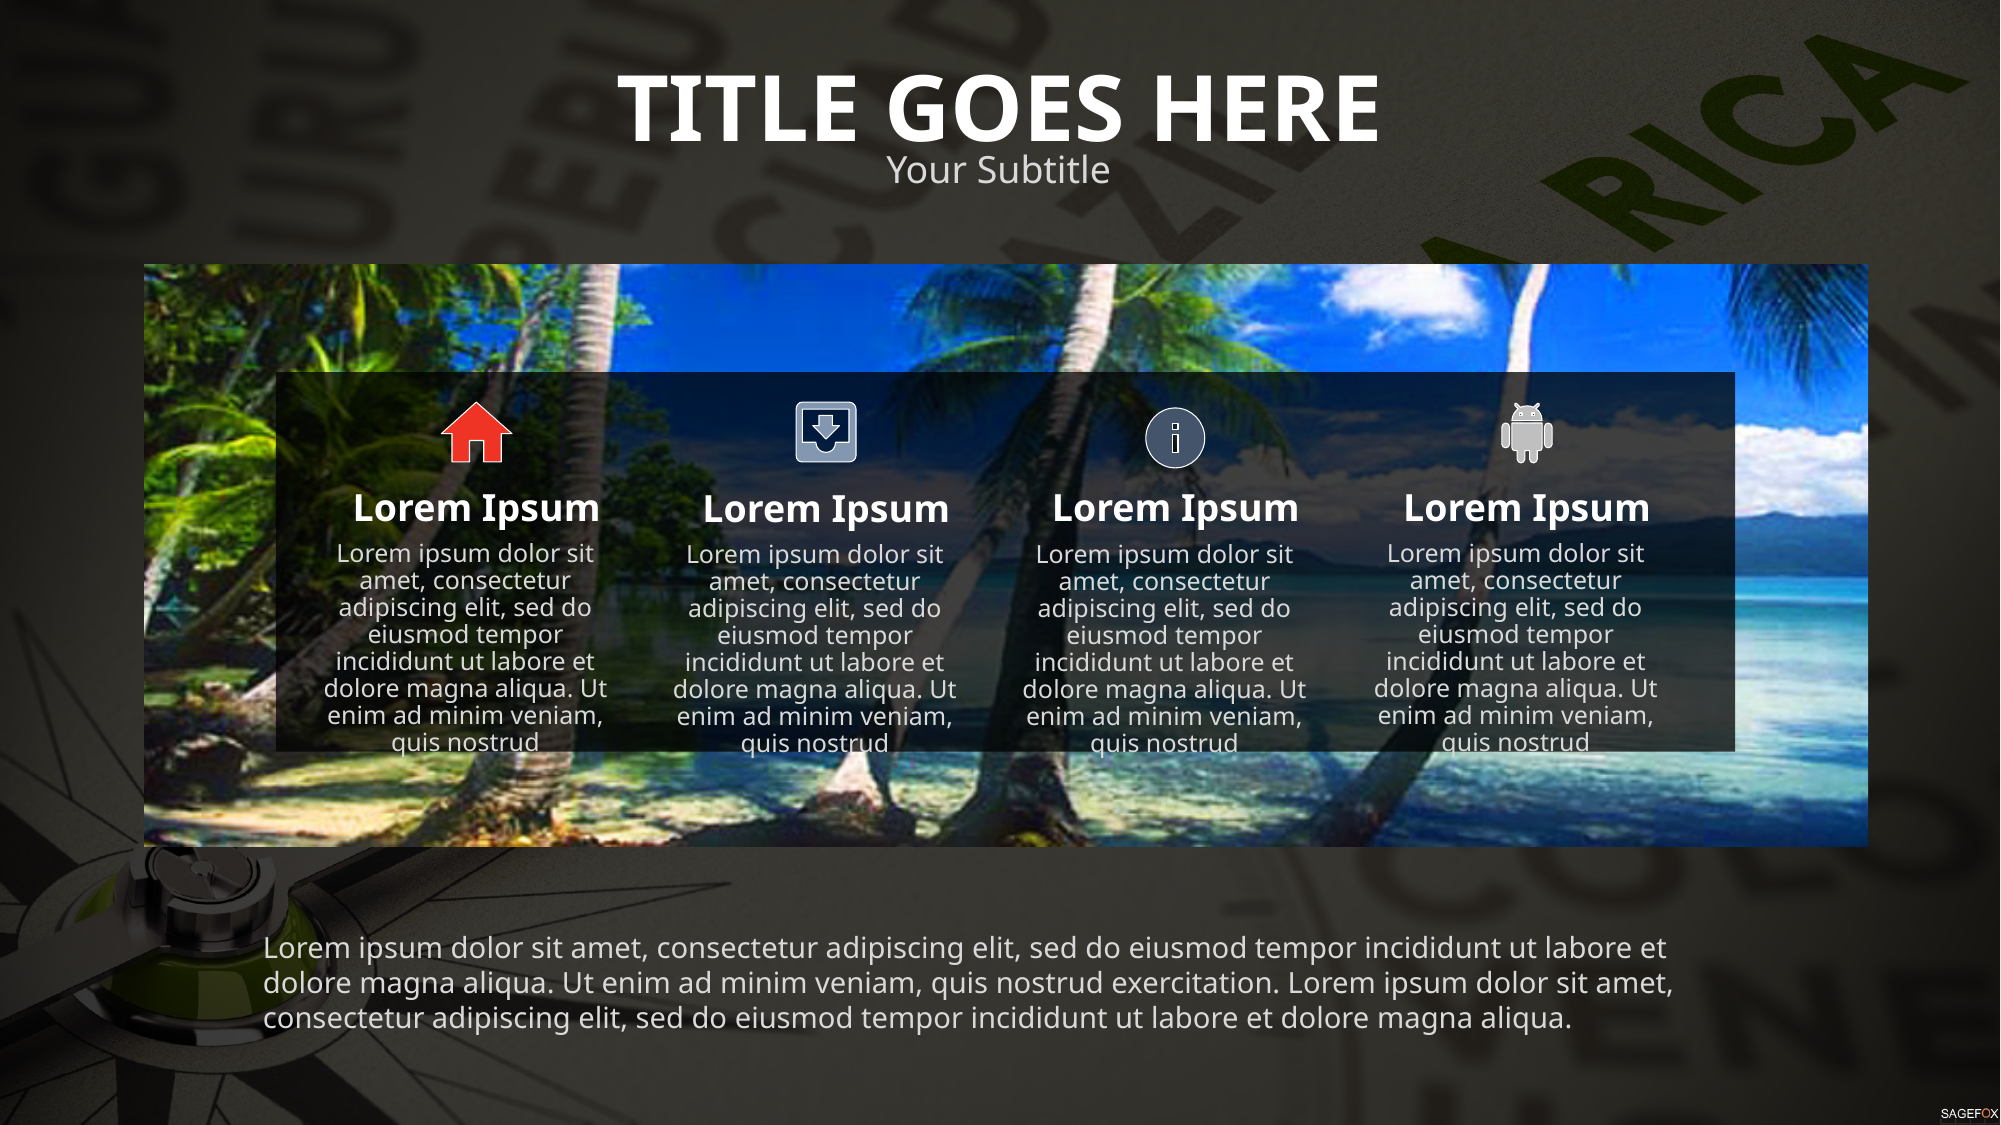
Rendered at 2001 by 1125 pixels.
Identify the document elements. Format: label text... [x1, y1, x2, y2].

text_box [441, 402, 513, 462]
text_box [646, 477, 995, 778]
text_box [1511, 423, 1543, 463]
text_box [143, 263, 1869, 847]
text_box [296, 476, 657, 777]
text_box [995, 477, 1356, 778]
text_box [1544, 423, 1553, 448]
picture [0, 0, 2001, 1125]
text_box [1511, 403, 1543, 421]
text_box Lorem ipsum dolor sit amet, consectetur adipiscing elit, sed do eiusmod tempor incididunt ut labore et dolore magna aliqua. Ut enim ad minim veniam, quis nostrud exercitation. Lorem ipsum dolor sit amet, consectetur adipiscing elit, sed do eiusmod tempor incididunt ut labore et dolore magna aliqua. [248, 922, 1752, 1042]
text_box [1145, 407, 1205, 468]
text_box Your Subtitle [871, 138, 1129, 198]
text_box [275, 371, 1736, 753]
text_box [1501, 423, 1510, 448]
text_box TITLE GOES HERE [548, 42, 1452, 167]
text_box [796, 402, 857, 462]
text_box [1347, 476, 1708, 777]
